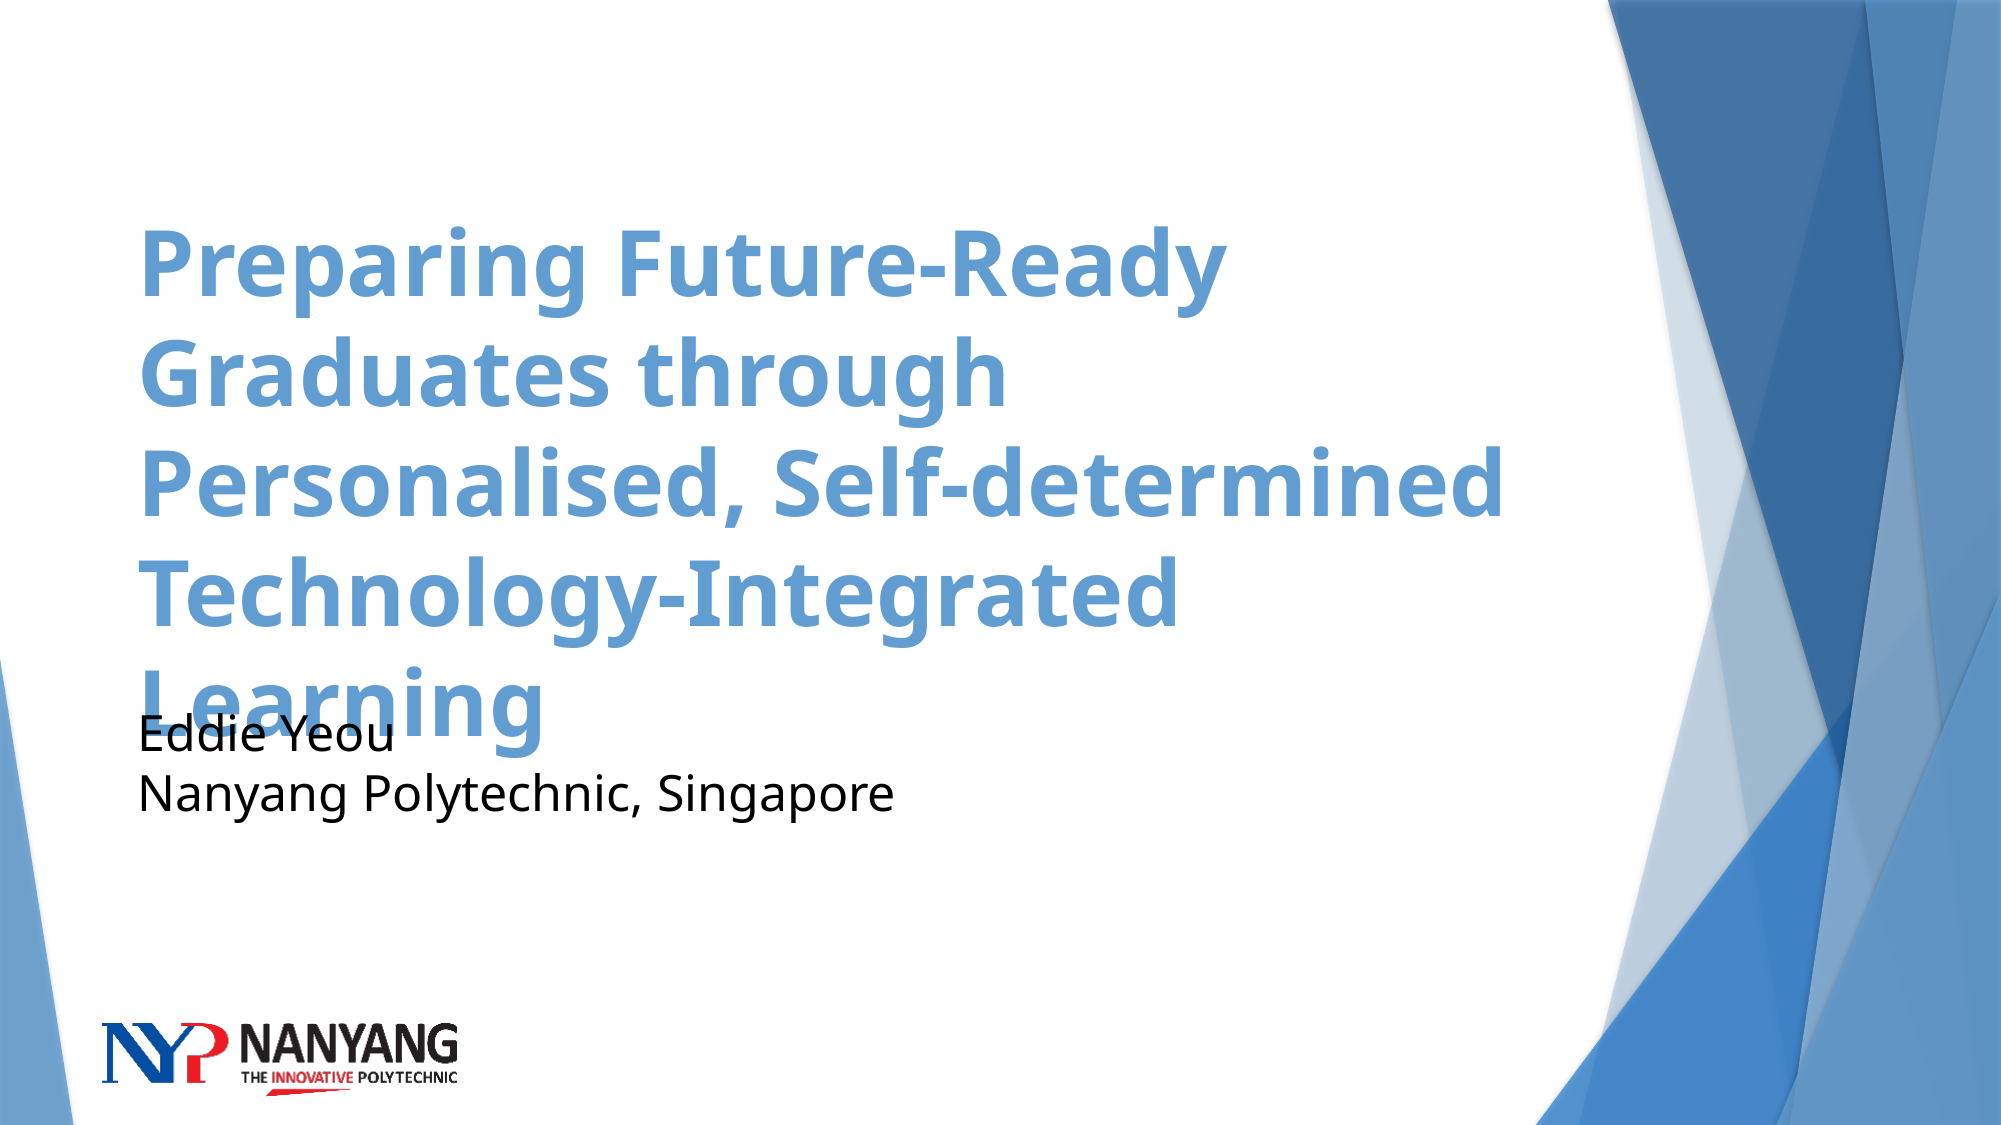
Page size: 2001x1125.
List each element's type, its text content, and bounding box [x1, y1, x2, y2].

text_box Preparing Future-Ready Graduates through Personalised, Self-determined Technology-Integrated Learning [122, 197, 1600, 551]
text_box Eddie Yeou Nanyang Polytechnic, Singapore [122, 694, 1123, 829]
picture [102, 1022, 458, 1098]
